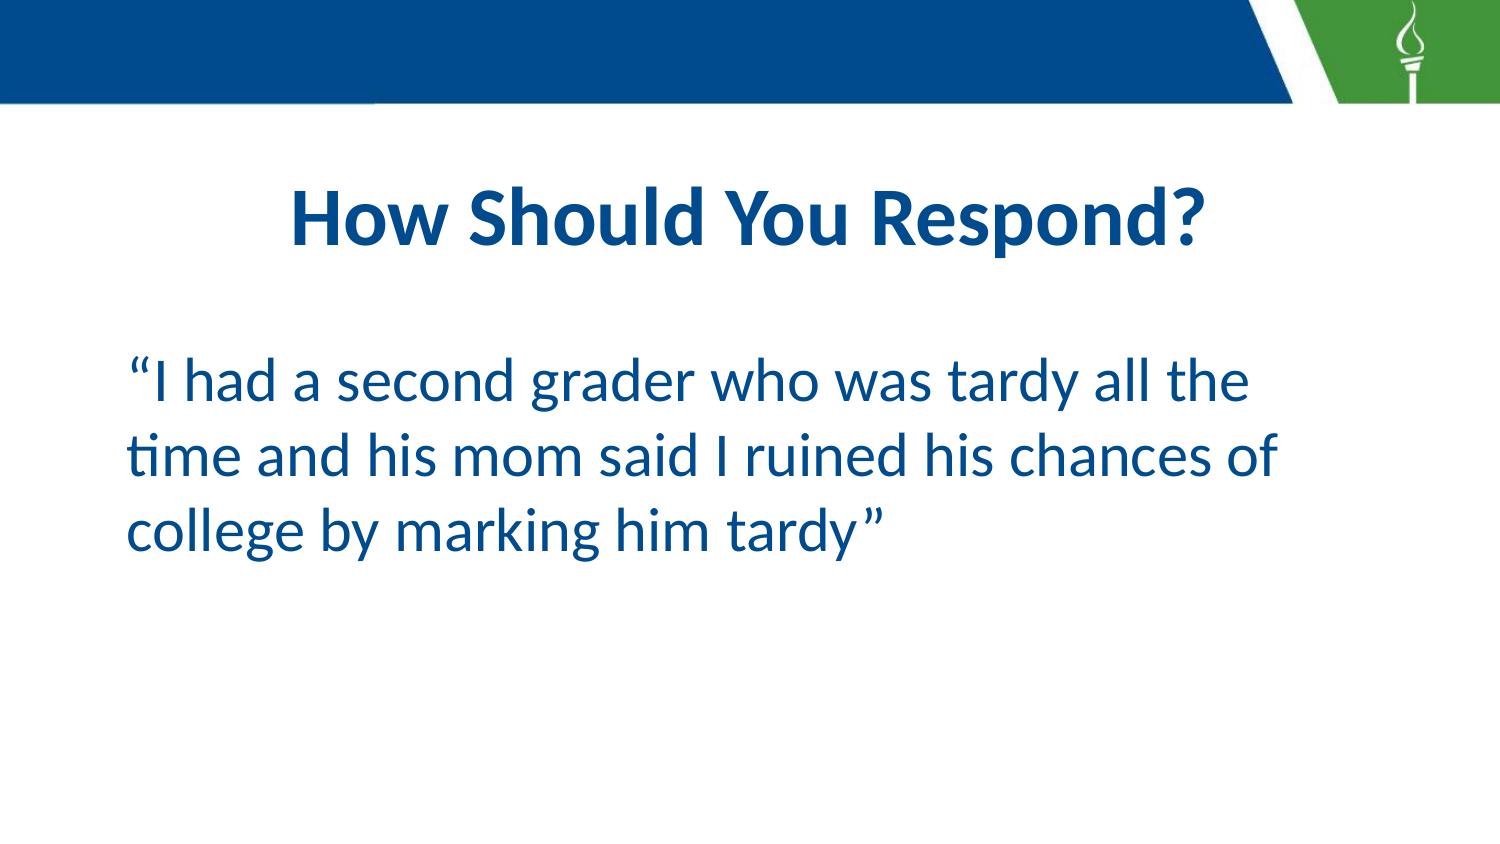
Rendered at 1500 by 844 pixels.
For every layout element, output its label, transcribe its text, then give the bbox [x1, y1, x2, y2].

picture [0, 0, 1500, 844]
title How Should You Respond? [24, 146, 1475, 278]
list “I had a second grader who was tardy all the time and his mom said I ruined his chances of college by marking him tardy” [111, 331, 1389, 740]
